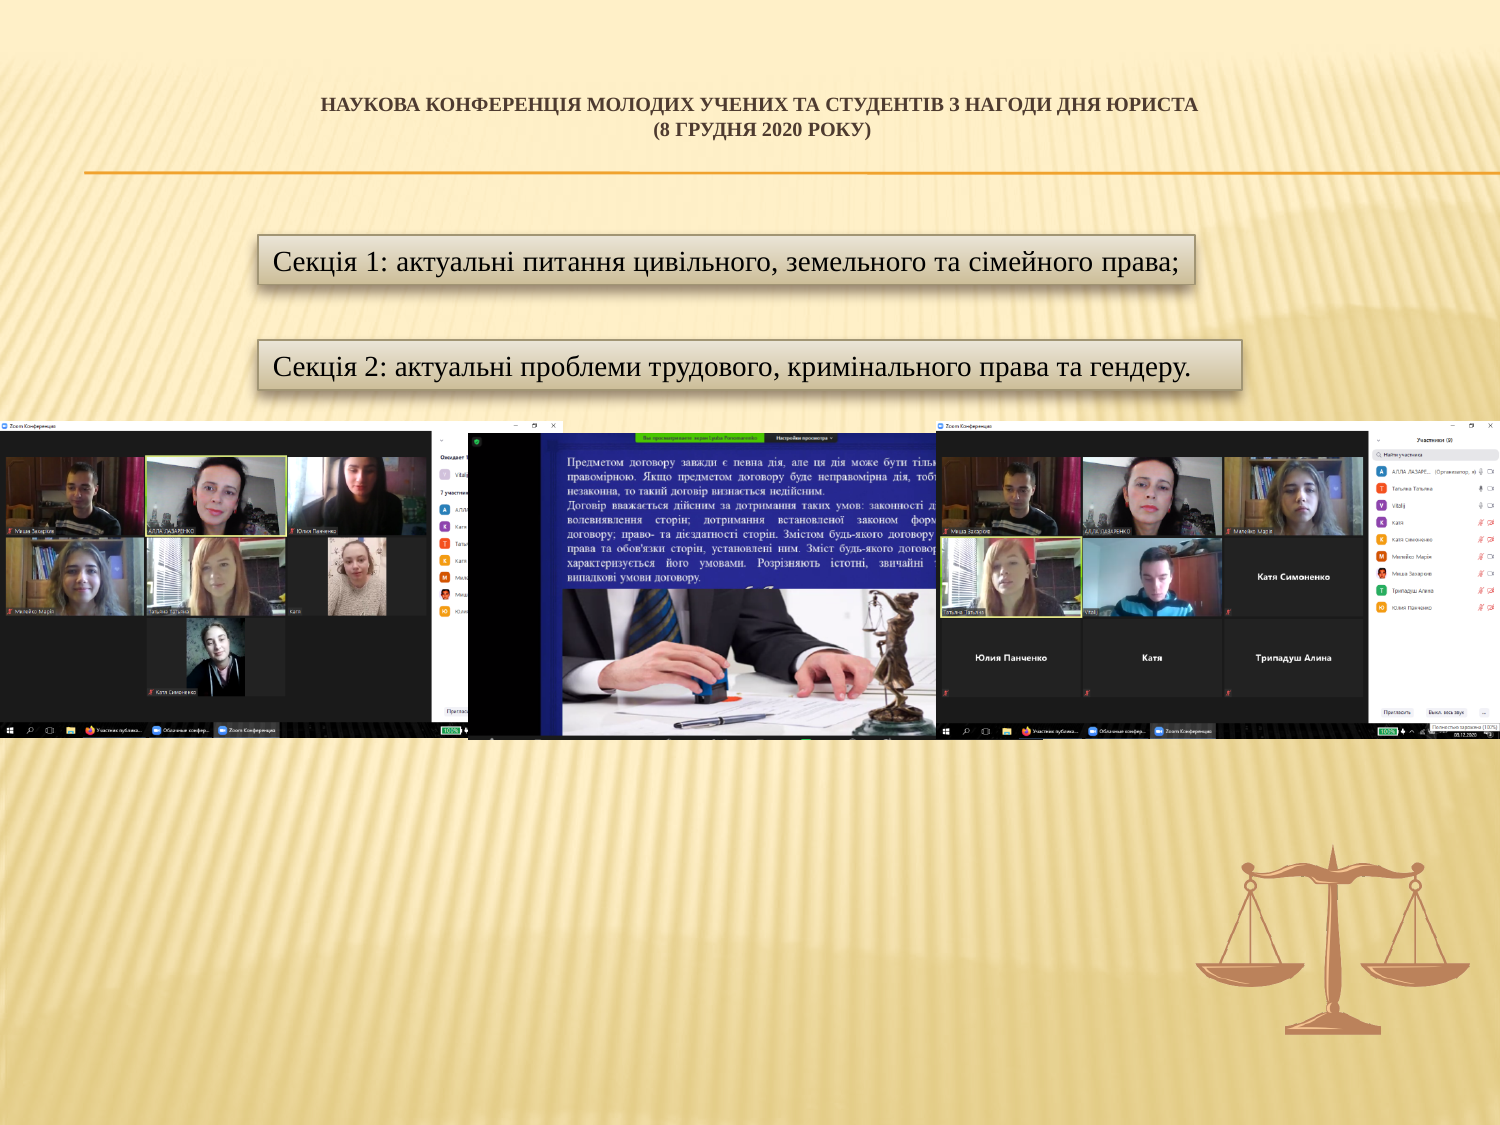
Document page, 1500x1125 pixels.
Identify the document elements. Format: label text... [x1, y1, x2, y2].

picture [1195, 843, 1470, 1035]
title Наукова конференція молодих учених та студентів з нагоди Дня юриста (8 грудня 2020 року) [50, 35, 1475, 213]
text_box Секція 1: актуальні питання цивільного, земельного та сімейного права; [257, 234, 1196, 285]
picture [936, 421, 1500, 739]
picture [468, 433, 935, 740]
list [0, 421, 563, 739]
text_box Секція 2: актуальні проблеми трудового, кримінального права та гендеру. [257, 339, 1243, 391]
